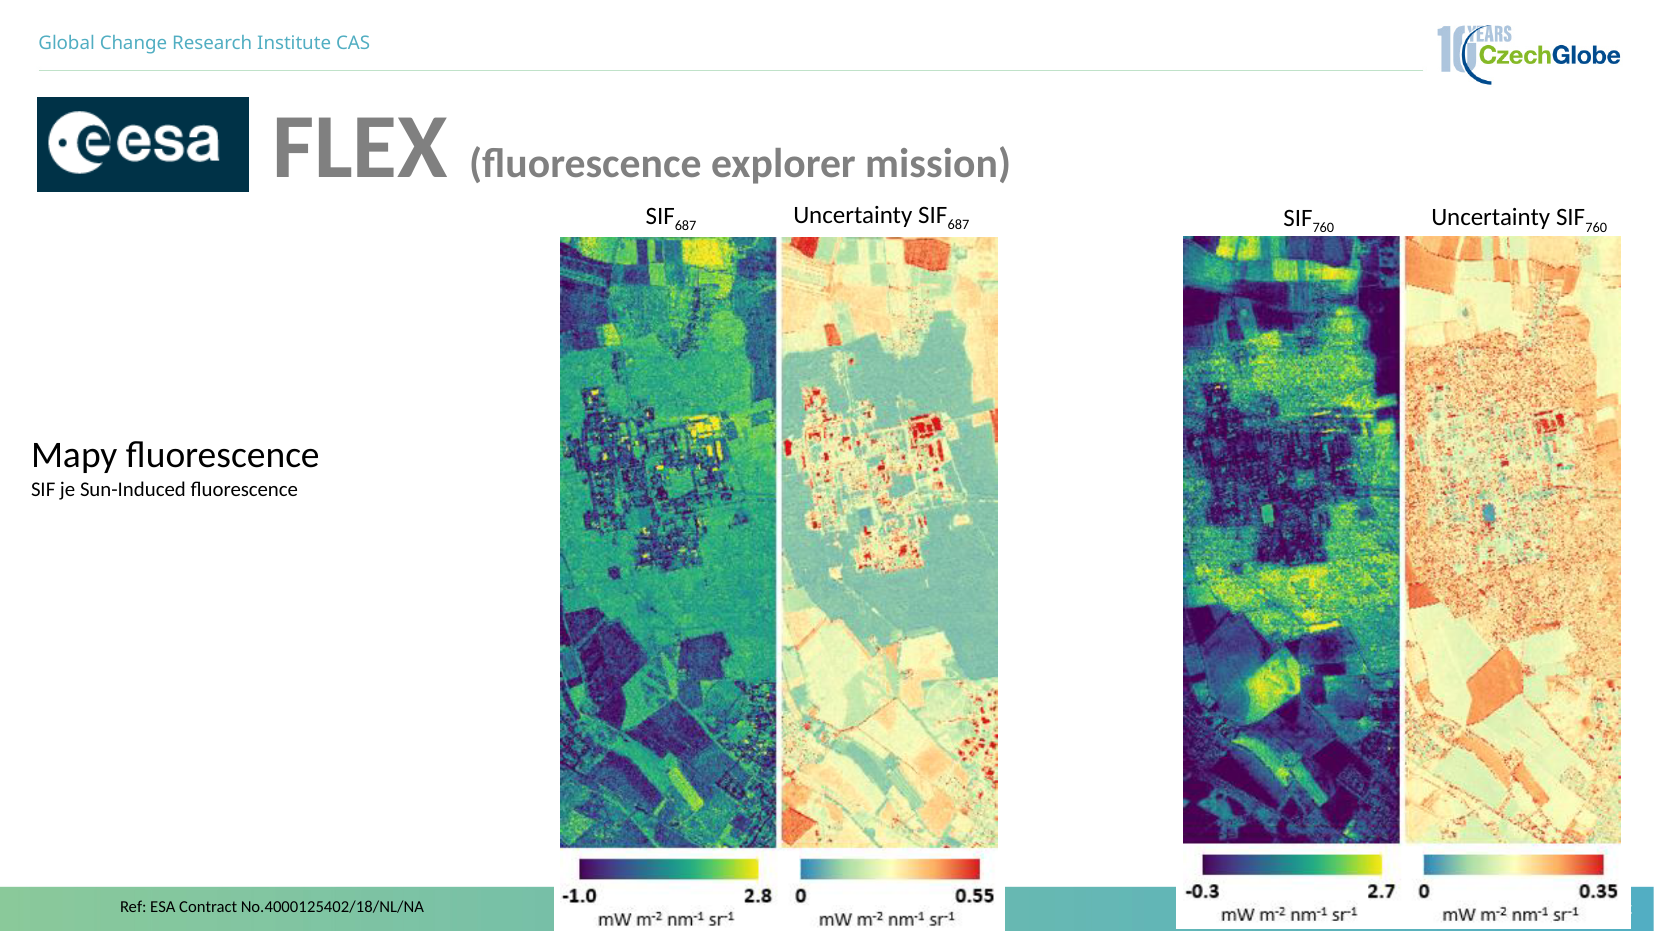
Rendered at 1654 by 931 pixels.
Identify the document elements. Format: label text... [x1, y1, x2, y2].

text_box Mapy fluorescence SIF je Sun-Induced fluorescence [16, 423, 549, 508]
text_box SIF760 [1268, 194, 1350, 234]
text_box Ref: ESA Contract No.4000125402/18/NL/NA [105, 888, 440, 924]
text_box FLEX (fluorescence explorer mission) [272, 63, 1070, 219]
text_box Global Change Research Institute CAS [23, 23, 467, 64]
picture [0, 0, 1654, 931]
text_box Uncertainty SIF760 [1416, 193, 1623, 234]
text_box SIF687 [630, 191, 712, 236]
text_box Uncertainty SIF687 [778, 191, 985, 236]
